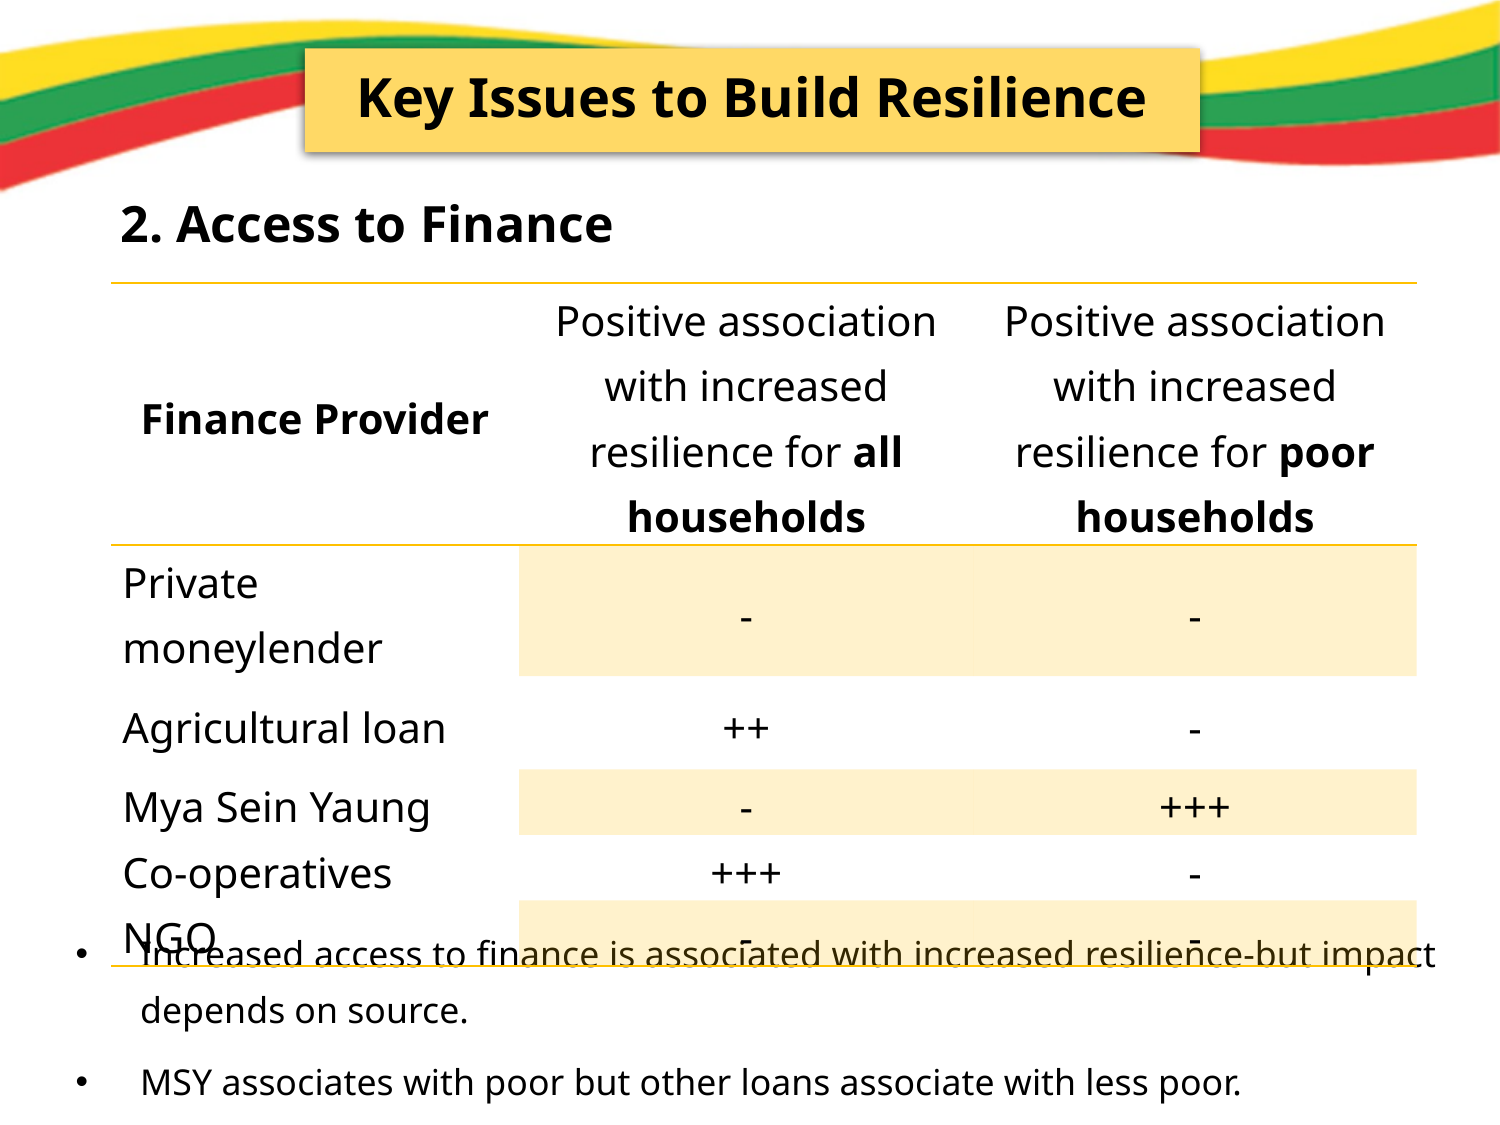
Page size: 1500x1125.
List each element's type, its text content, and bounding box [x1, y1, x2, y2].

table_cell Mya Sein Yaung [111, 769, 519, 835]
table_cell +++ [974, 769, 1417, 835]
table_cell +++ [519, 835, 974, 900]
table_cell - [519, 769, 974, 835]
text_box Increased access to finance is associated with increased resilience-but impact depends on source. MSY associates with poor but other loans associate with less poor. [60, 911, 1454, 1114]
table_cell - [974, 835, 1417, 900]
list 2. Access to Finance [105, 192, 1400, 269]
table_cell - [519, 900, 974, 965]
table_header Positive association with increased resilience for poor households [974, 284, 1417, 544]
picture [0, 0, 1500, 1125]
table_cell Agricultural loan [111, 676, 519, 769]
table_cell - [974, 546, 1417, 676]
table_cell ++ [519, 676, 974, 769]
table_cell Private moneylender [111, 546, 519, 676]
table_cell NGO [111, 900, 519, 965]
table_cell - [974, 676, 1417, 769]
text_box Key Issues to Build Resilience [304, 48, 1200, 153]
table_cell - [519, 546, 974, 676]
table_cell Co-operatives [111, 835, 519, 900]
table_header Finance Provider [111, 284, 519, 544]
table_cell - [974, 900, 1417, 965]
table_header Positive association with increased resilience for all households [519, 284, 974, 544]
